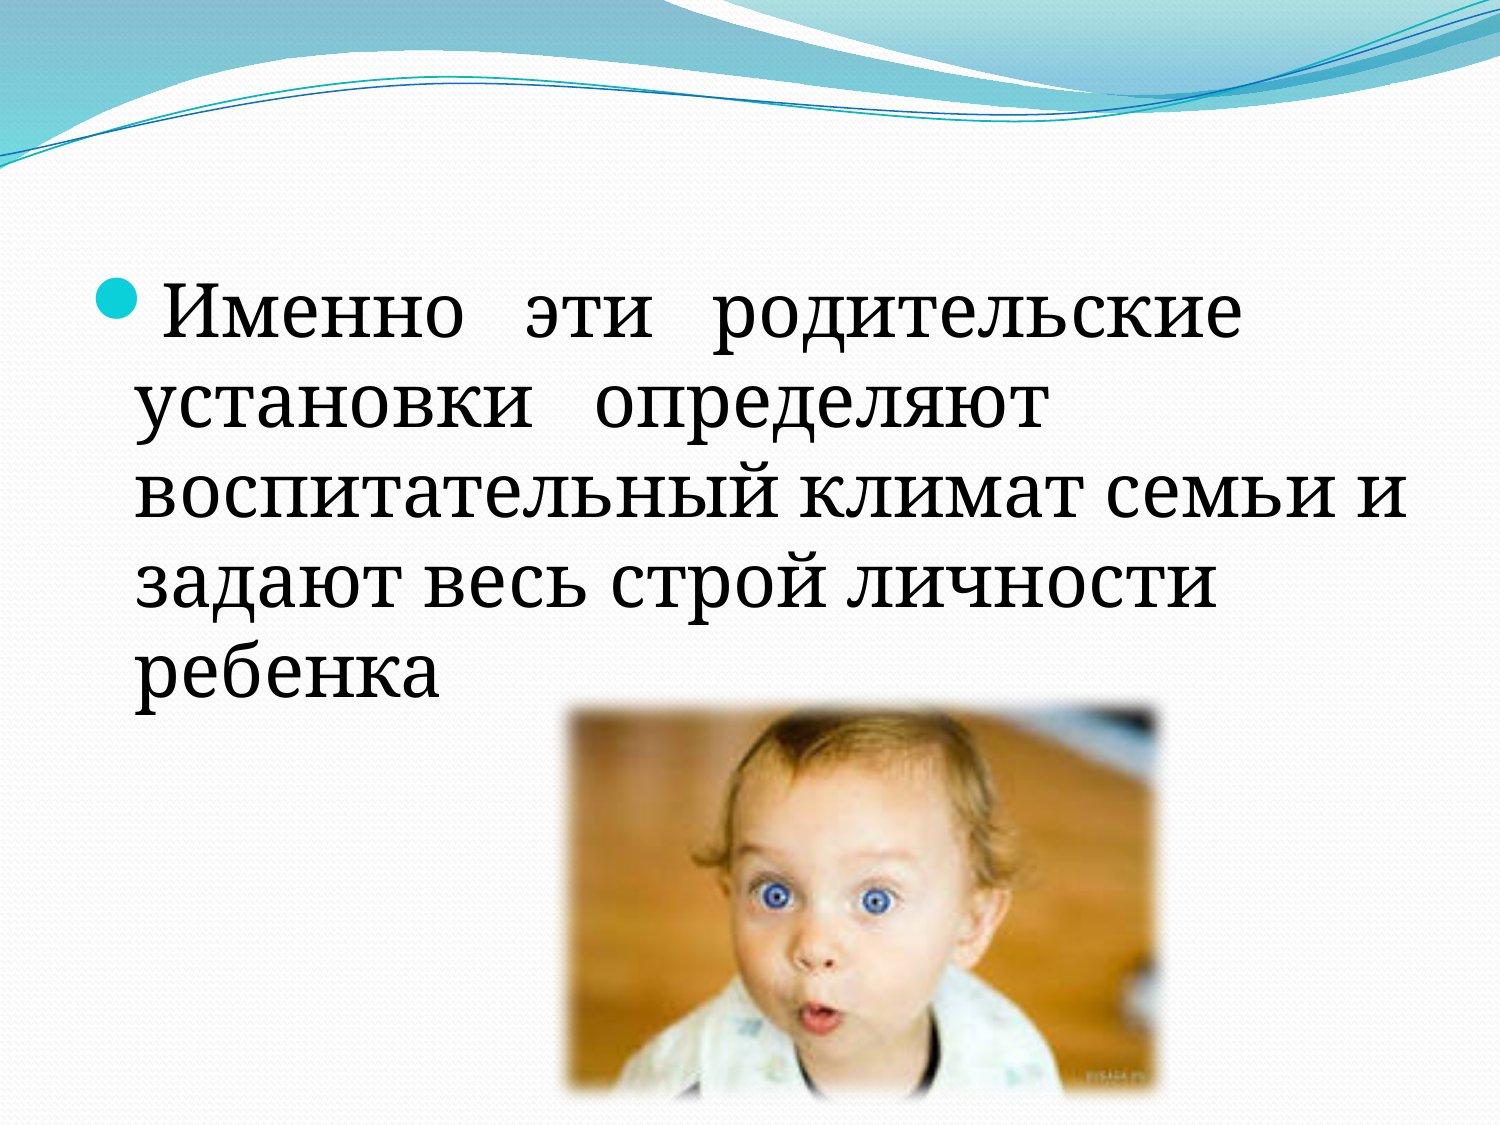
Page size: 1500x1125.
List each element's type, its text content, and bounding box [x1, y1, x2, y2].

picture [550, 691, 1173, 1106]
list Именно эти родительские установки определяют воспитательный климат семьи и задают весь строй личности ребенка [75, 255, 1425, 1038]
